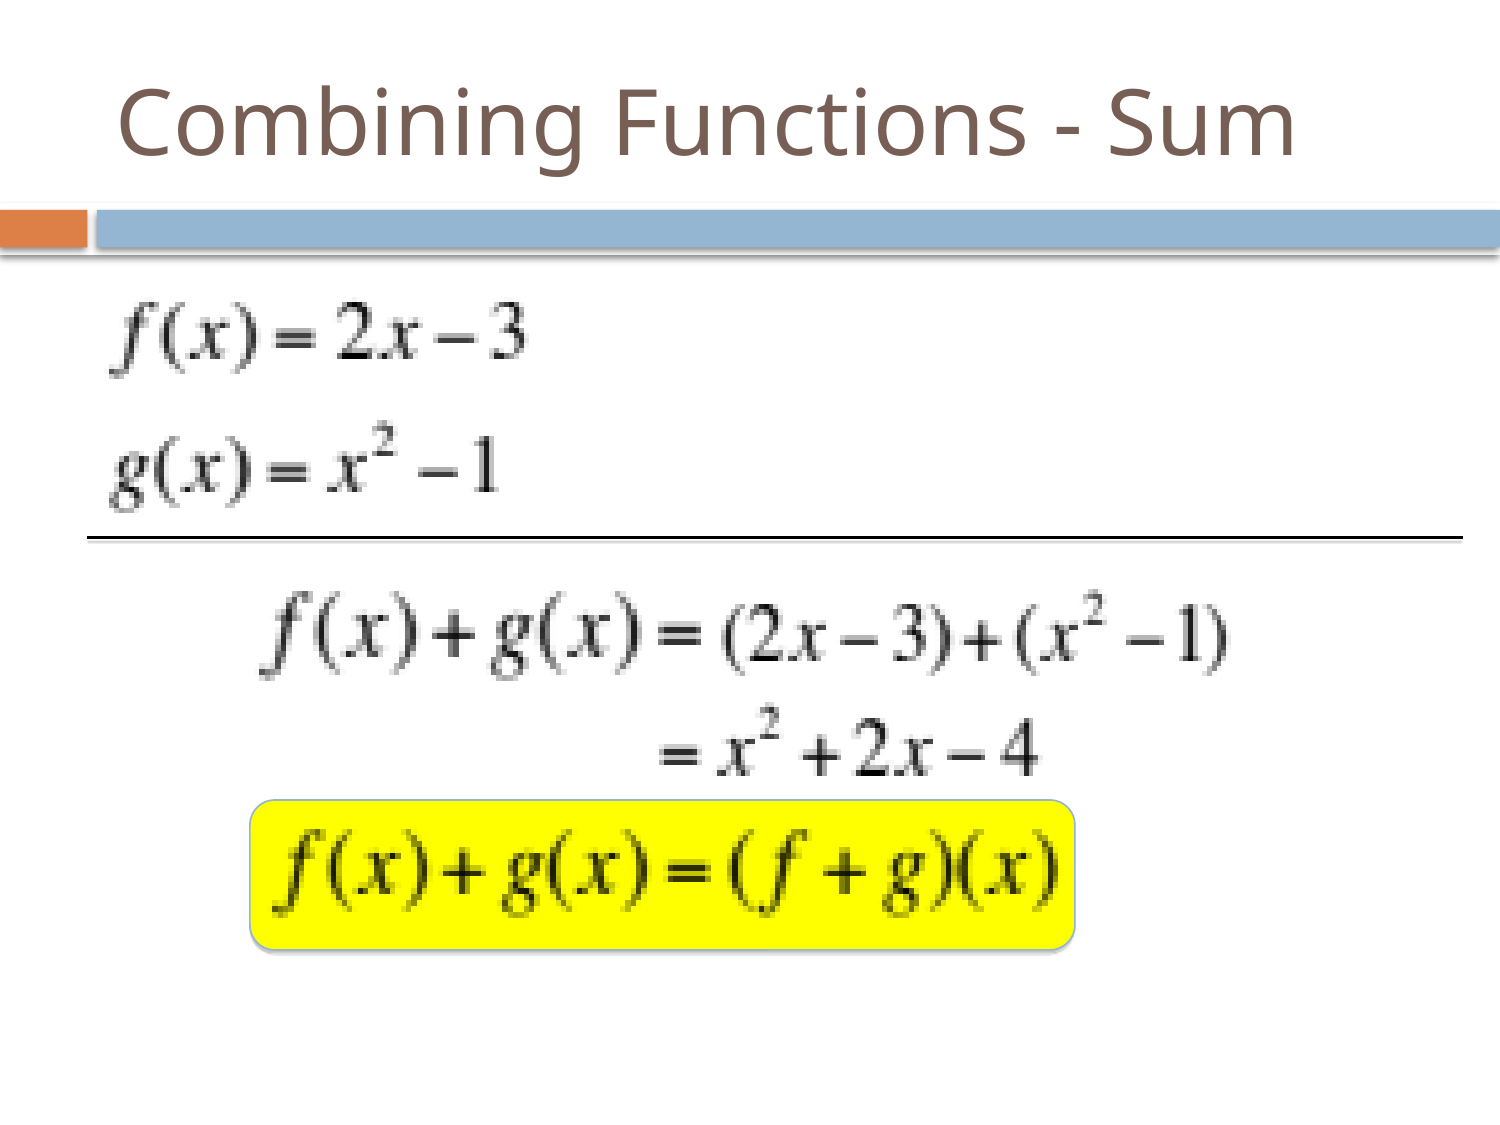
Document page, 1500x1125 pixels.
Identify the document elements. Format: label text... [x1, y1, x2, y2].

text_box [249, 574, 708, 688]
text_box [262, 812, 1065, 926]
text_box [712, 574, 1232, 688]
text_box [649, 687, 1045, 788]
title Combining Functions - Sum [100, 37, 1439, 201]
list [99, 287, 530, 519]
text_box [249, 799, 1075, 950]
